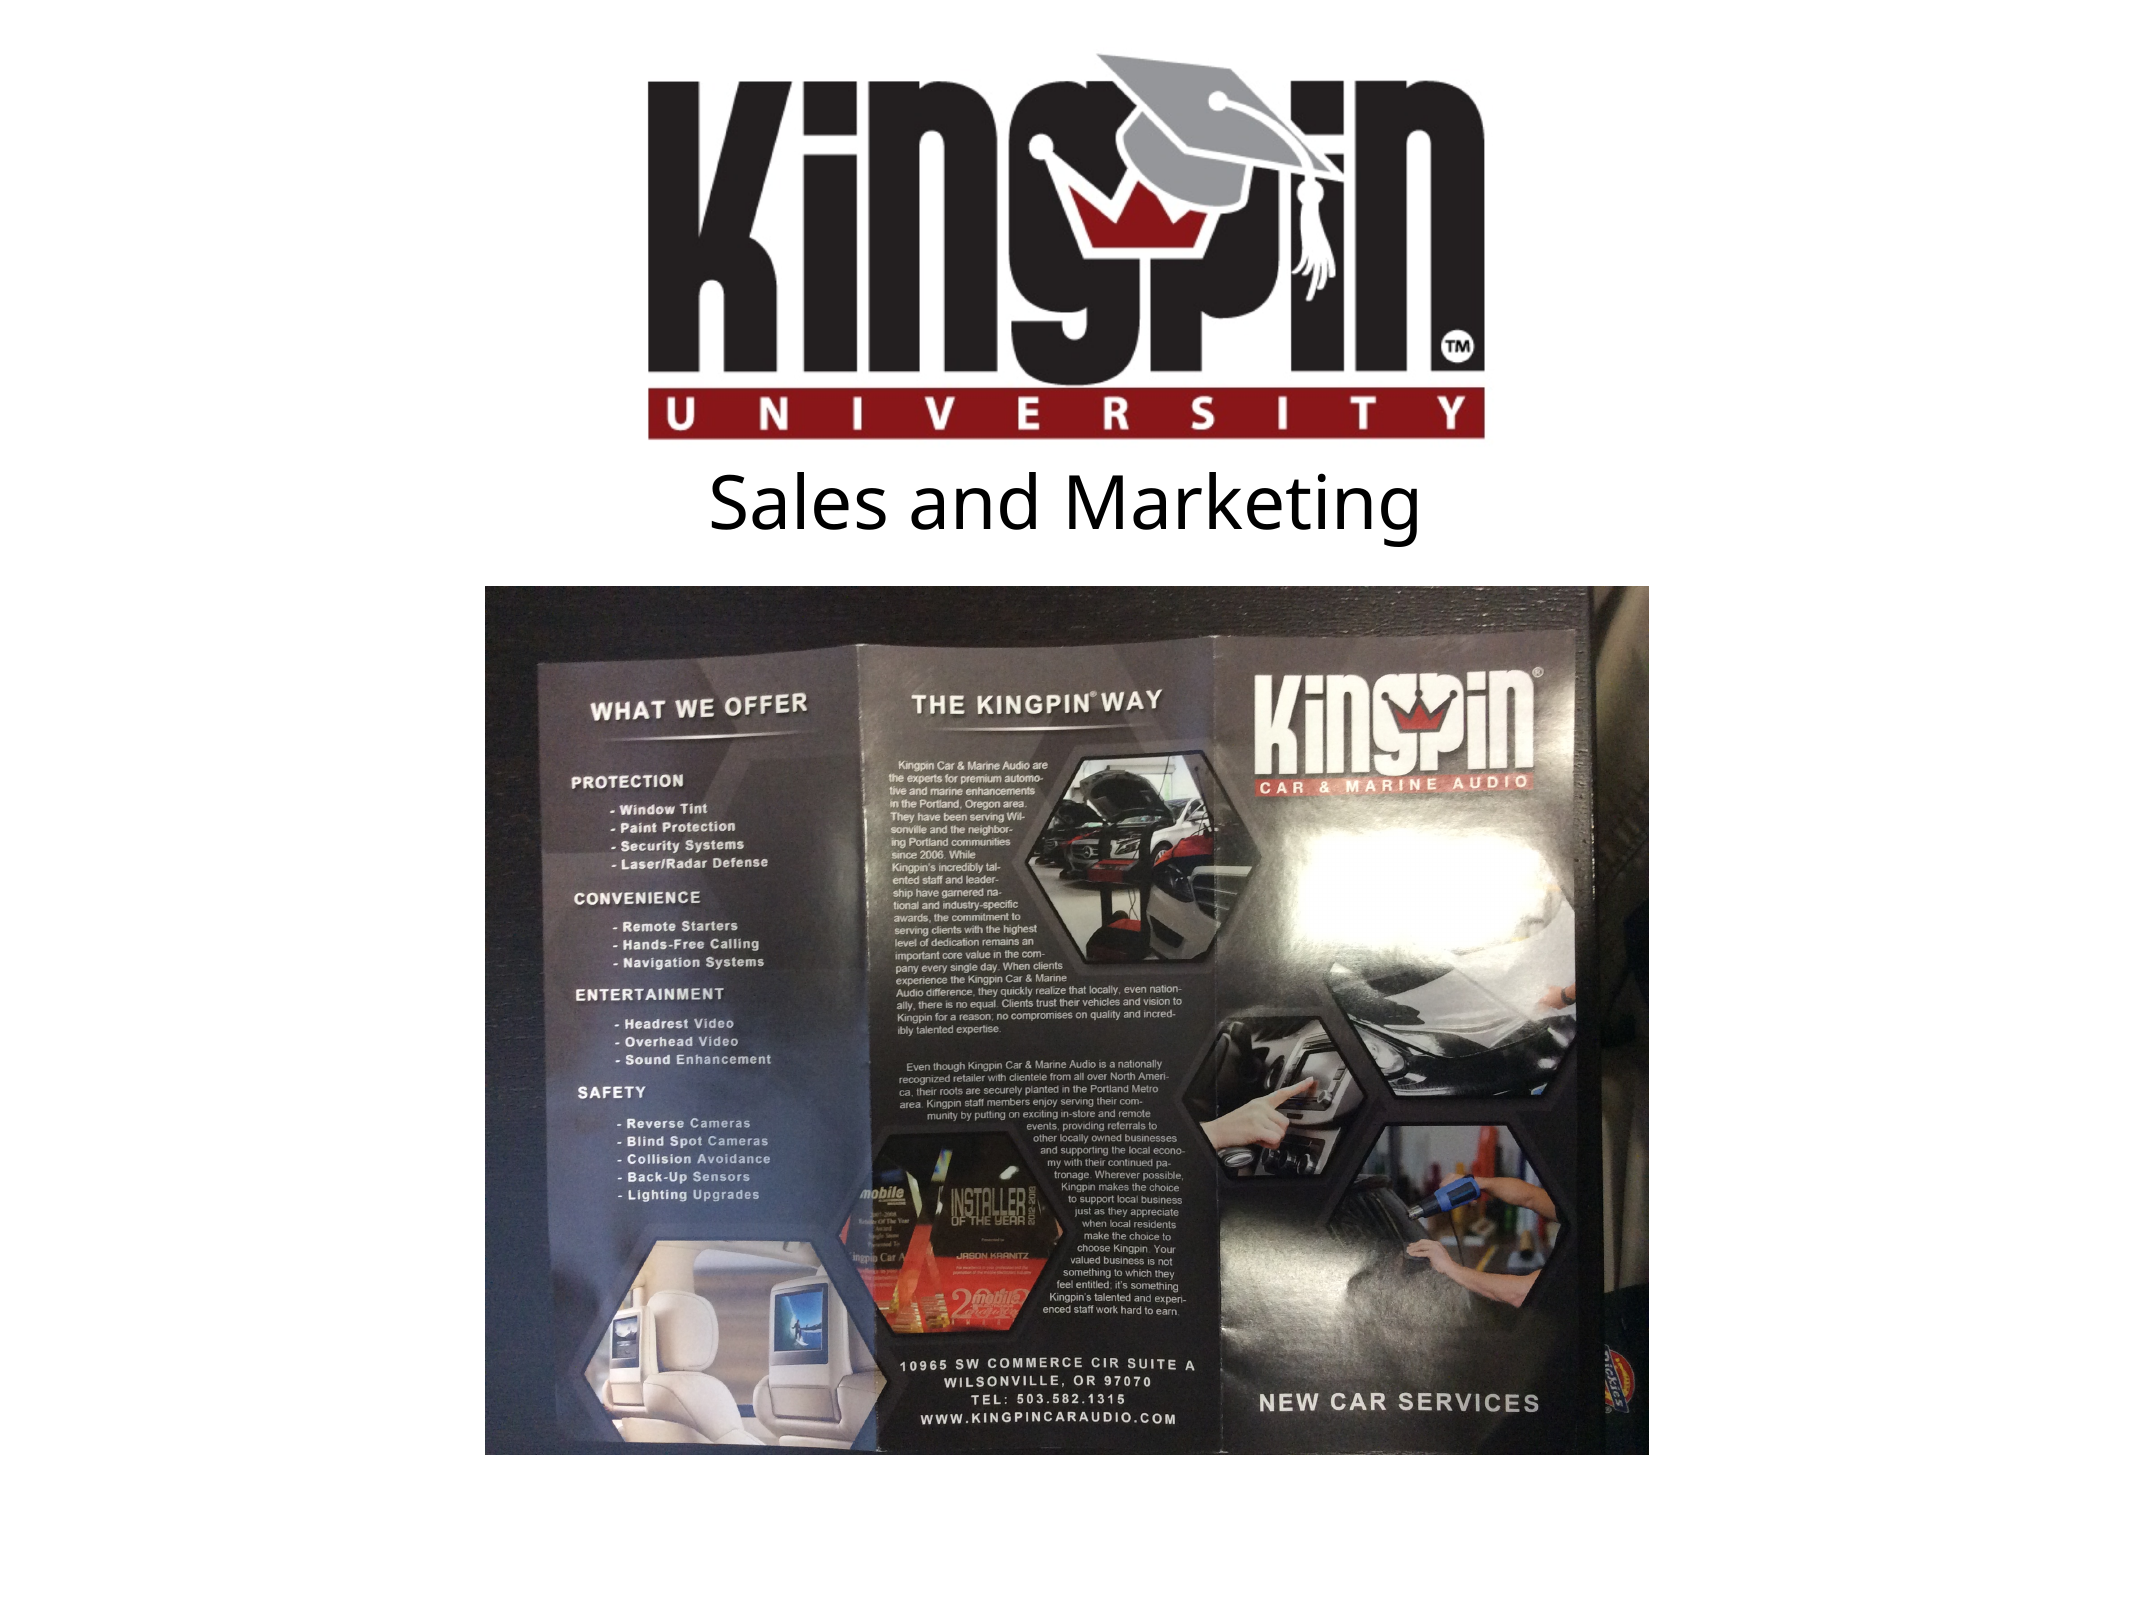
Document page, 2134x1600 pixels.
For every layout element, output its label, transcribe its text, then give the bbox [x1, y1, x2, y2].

picture [484, 585, 1649, 1455]
picture [603, 23, 1530, 464]
text_box Sales and Marketing [459, 446, 1674, 553]
